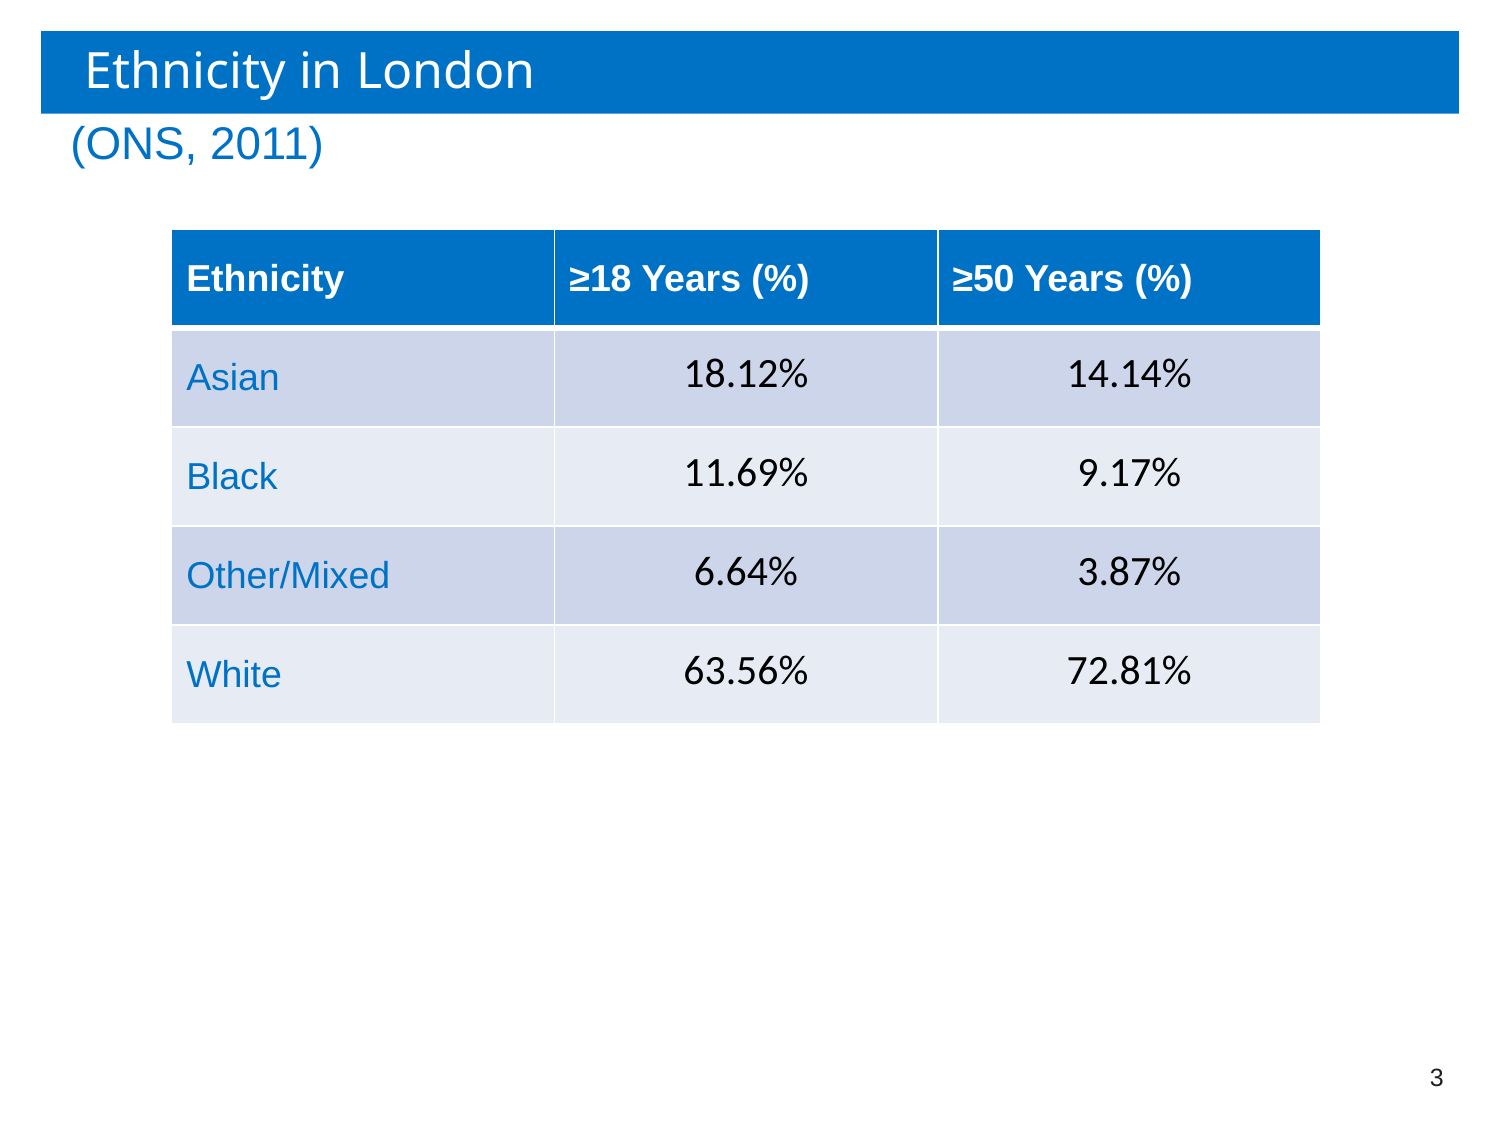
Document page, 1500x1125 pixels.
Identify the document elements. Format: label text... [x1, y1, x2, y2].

table_cell 9.17% [939, 428, 1320, 525]
table_cell White [172, 626, 554, 723]
table_cell 6.64% [555, 527, 937, 624]
table_cell 63.56% [555, 626, 937, 723]
table_cell Asian [172, 331, 554, 426]
table_cell Black [172, 428, 554, 525]
table_cell 18.12% [555, 331, 937, 426]
table_cell 3.87% [939, 527, 1320, 624]
table_header ≥50 Years (%) [939, 230, 1320, 325]
table_header ≥18 Years (%) [555, 230, 937, 325]
table_cell 72.81% [939, 626, 1320, 723]
slide_number 3 [1108, 1046, 1459, 1107]
table_cell 14.14% [939, 331, 1320, 426]
list (ONS, 2011) [41, 113, 1459, 185]
title Ethnicity in London [41, 31, 1459, 113]
table_cell 11.69% [555, 428, 937, 525]
table_header Ethnicity [172, 230, 554, 325]
table_cell Other/Mixed [172, 527, 554, 624]
